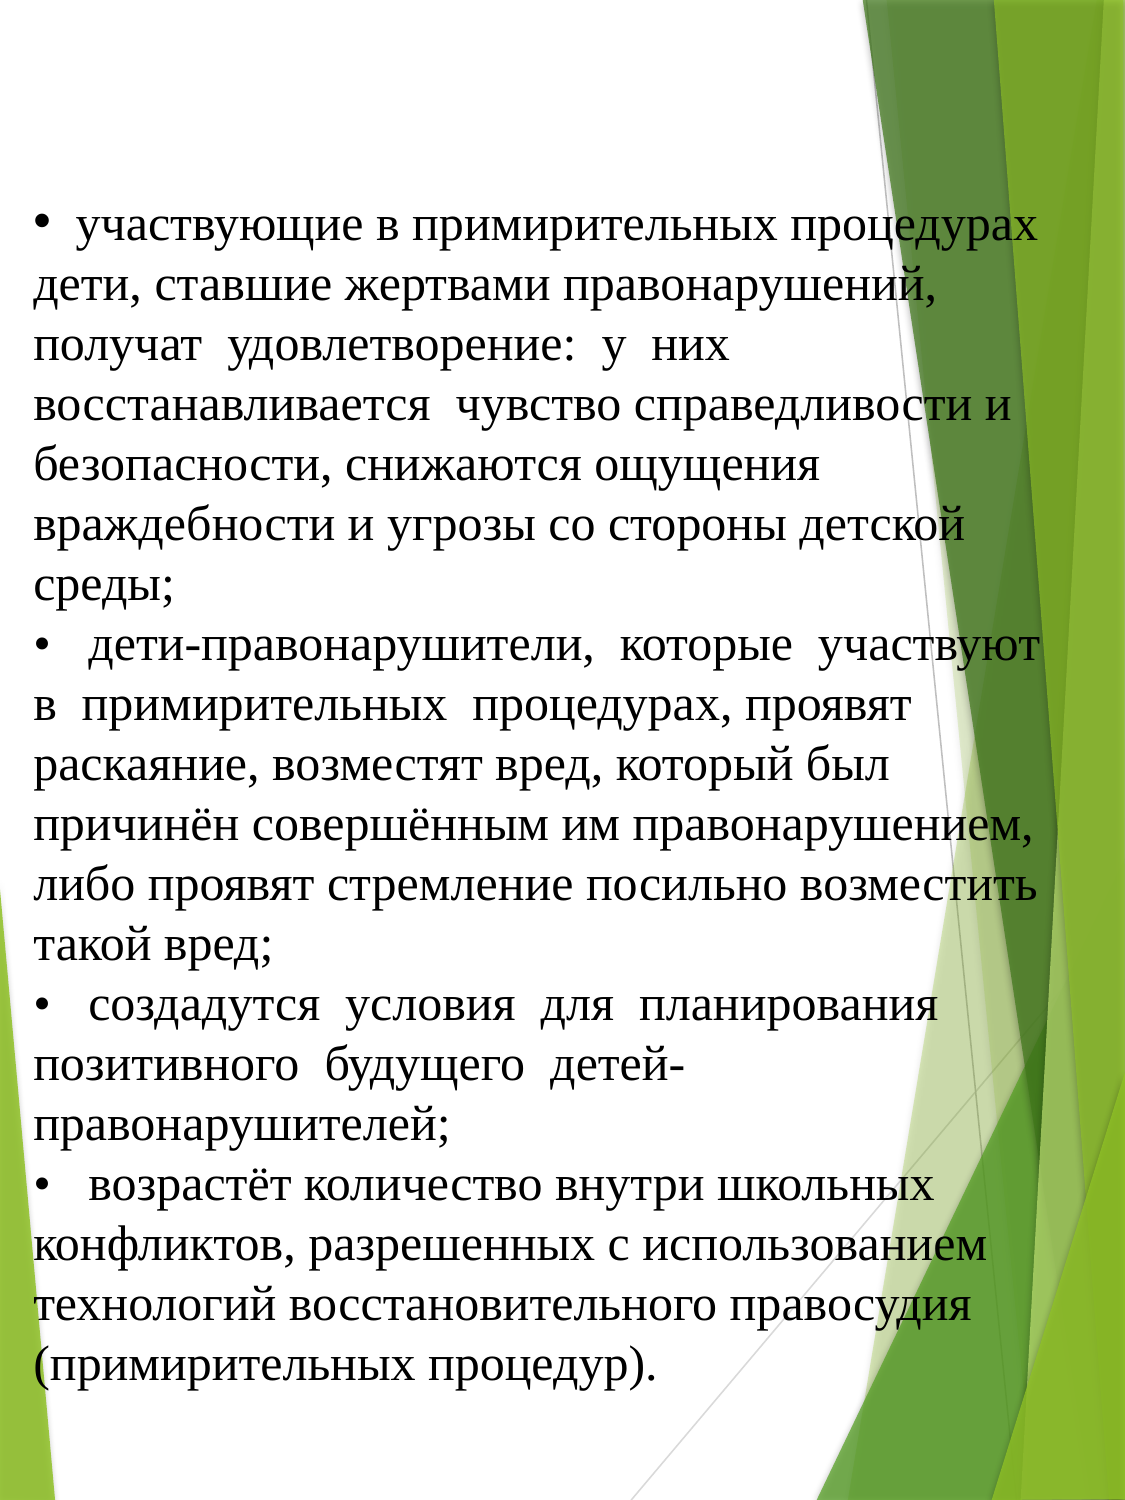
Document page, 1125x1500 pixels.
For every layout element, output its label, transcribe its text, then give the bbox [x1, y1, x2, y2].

text_box участвующие в примирительных процедурах дети, ставшие жертвами правонарушений, получат удовлетворение: у них восстанавливается чувство справедливости и безопасности, снижаются ощущения враждебности и угрозы со стороны детской среды; • дети-правонарушители, которые участвуют в примирительных процедурах, проявят раскаяние, возместят вред, который был причинён совершённым им правонарушением, либо проявят стремление посильно возместить такой вред; • создадутся условия для планирования позитивного будущего детей-правонарушителей; • возрастёт количество внутри школьных конфликтов, разрешенных с использованием технологий восстановительного правосудия (примирительных процедур). [22, 184, 1068, 1396]
